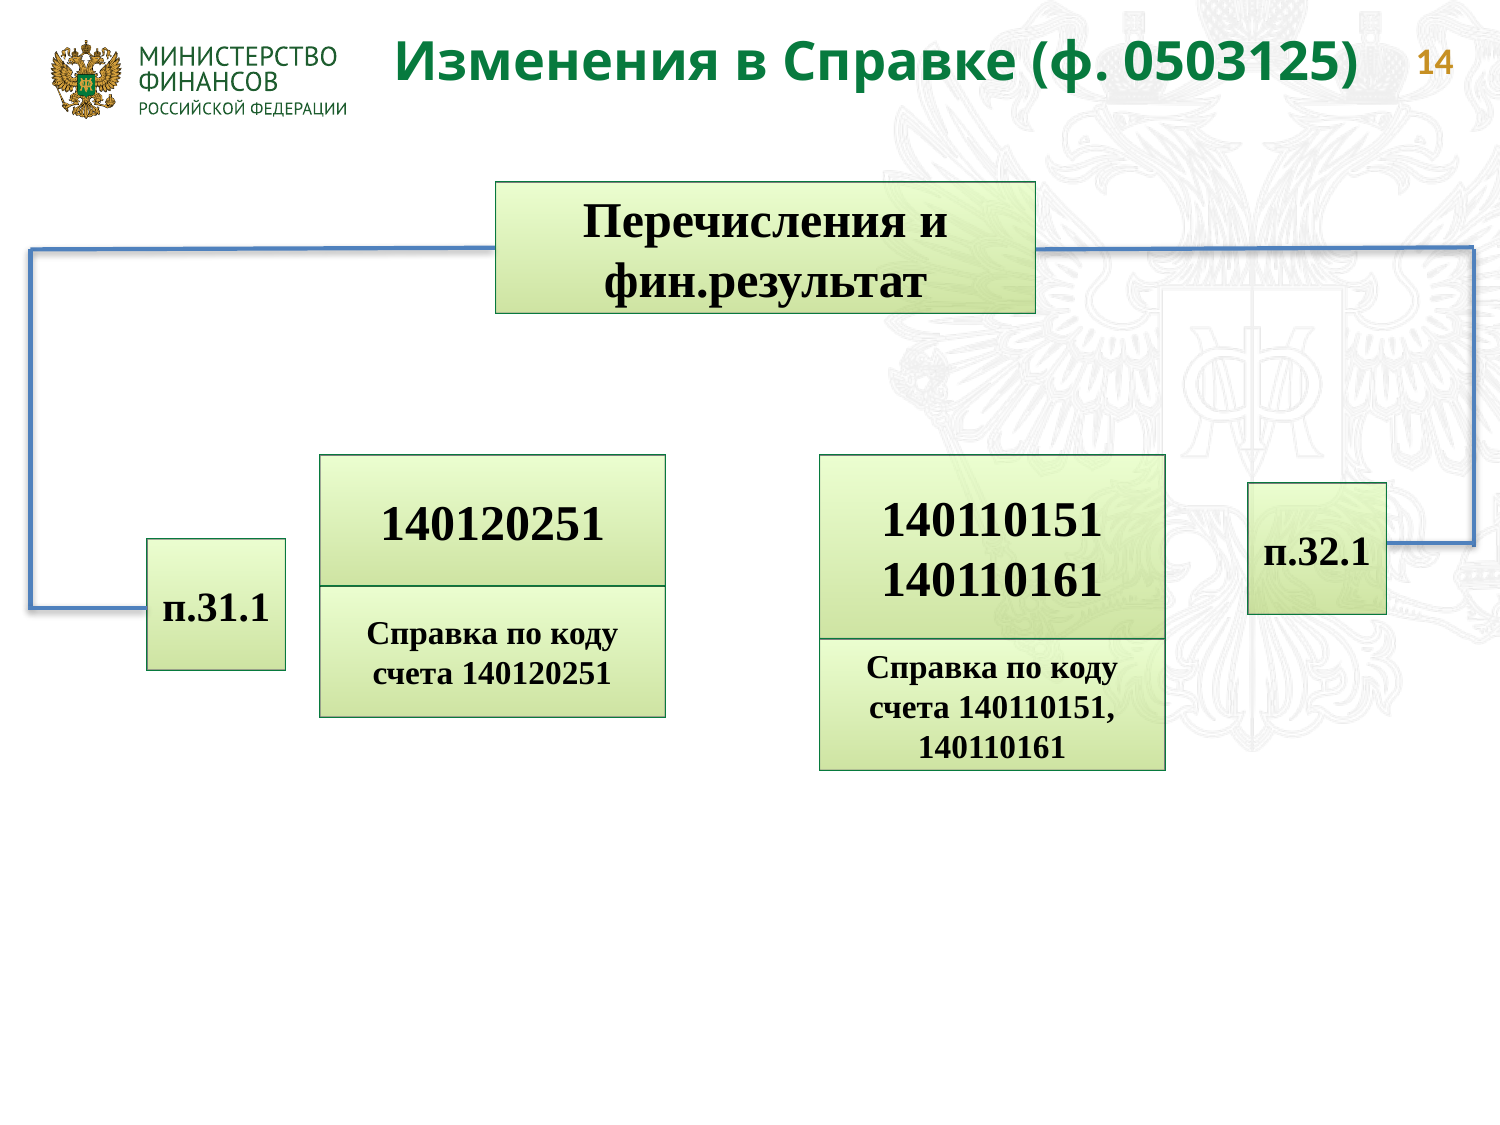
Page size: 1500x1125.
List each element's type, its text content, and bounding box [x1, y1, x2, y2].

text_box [27, 181, 1475, 771]
slide_number 14 [1415, 29, 1474, 90]
text_box Изменения в Справке (ф. 0503125) [262, 18, 1415, 99]
